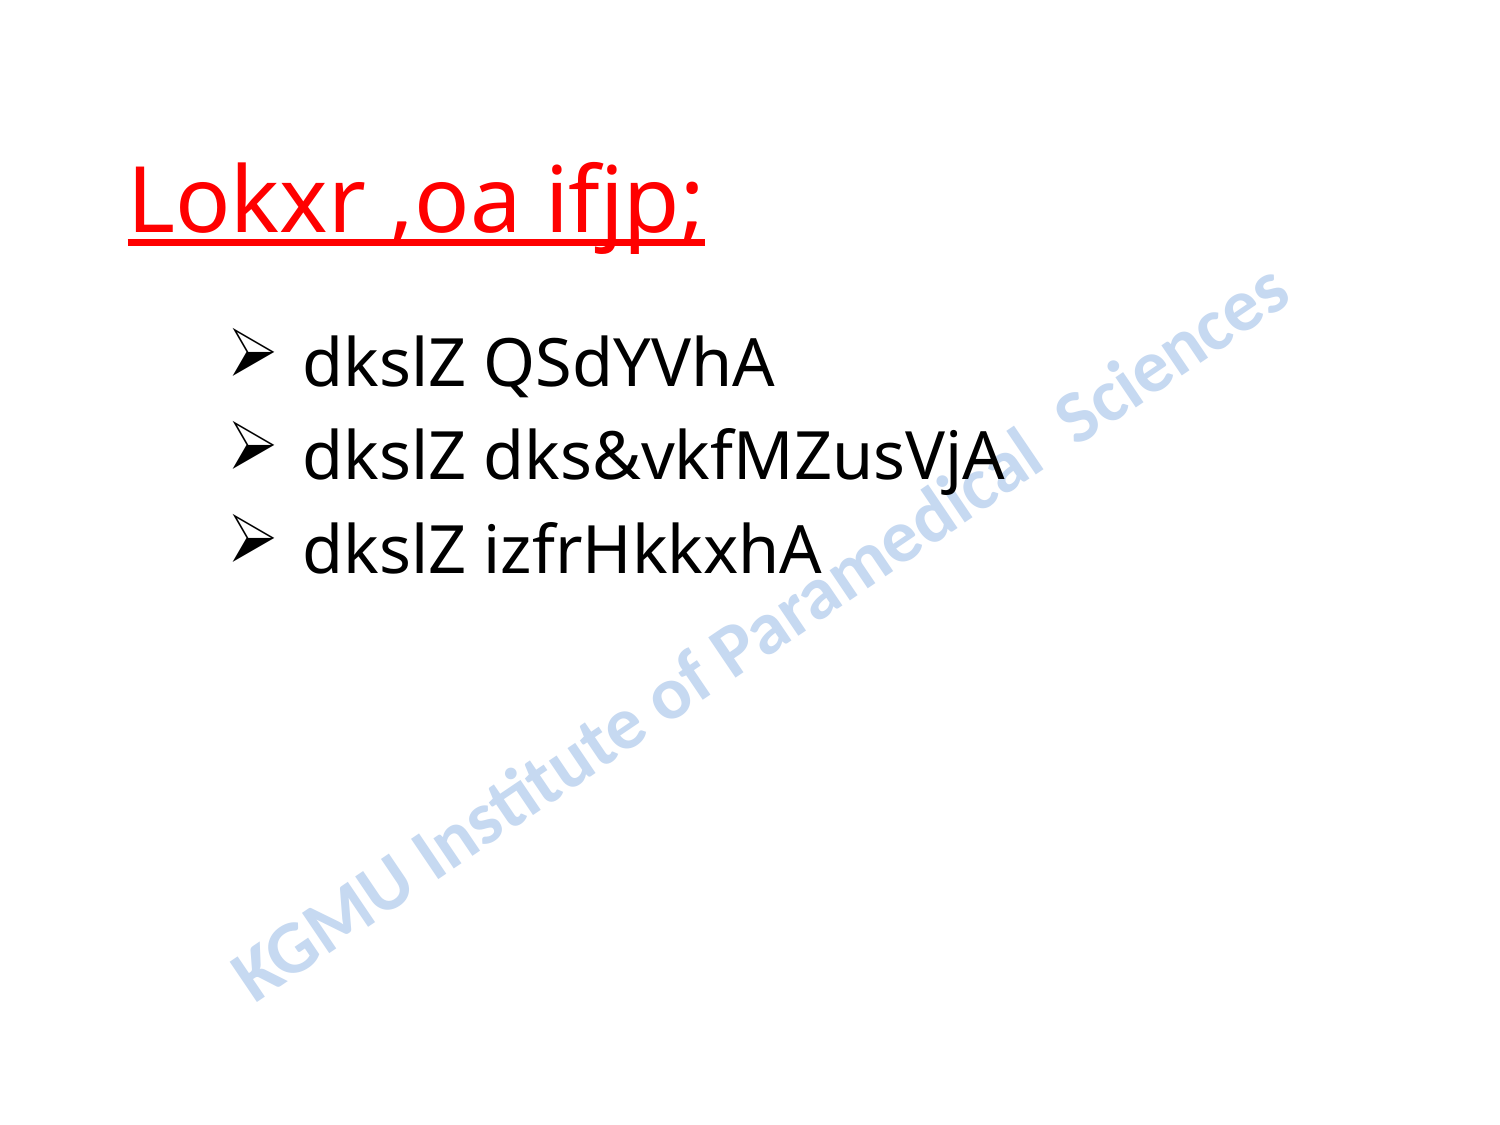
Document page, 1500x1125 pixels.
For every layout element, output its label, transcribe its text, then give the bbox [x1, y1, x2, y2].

title Lokxr ,oa ifjp; [112, 75, 1388, 317]
subtitle dkslZ QSdYVhA dkslZ dks&vkfMZusVjA dkslZ izfrHkkxhA [212, 312, 1388, 838]
